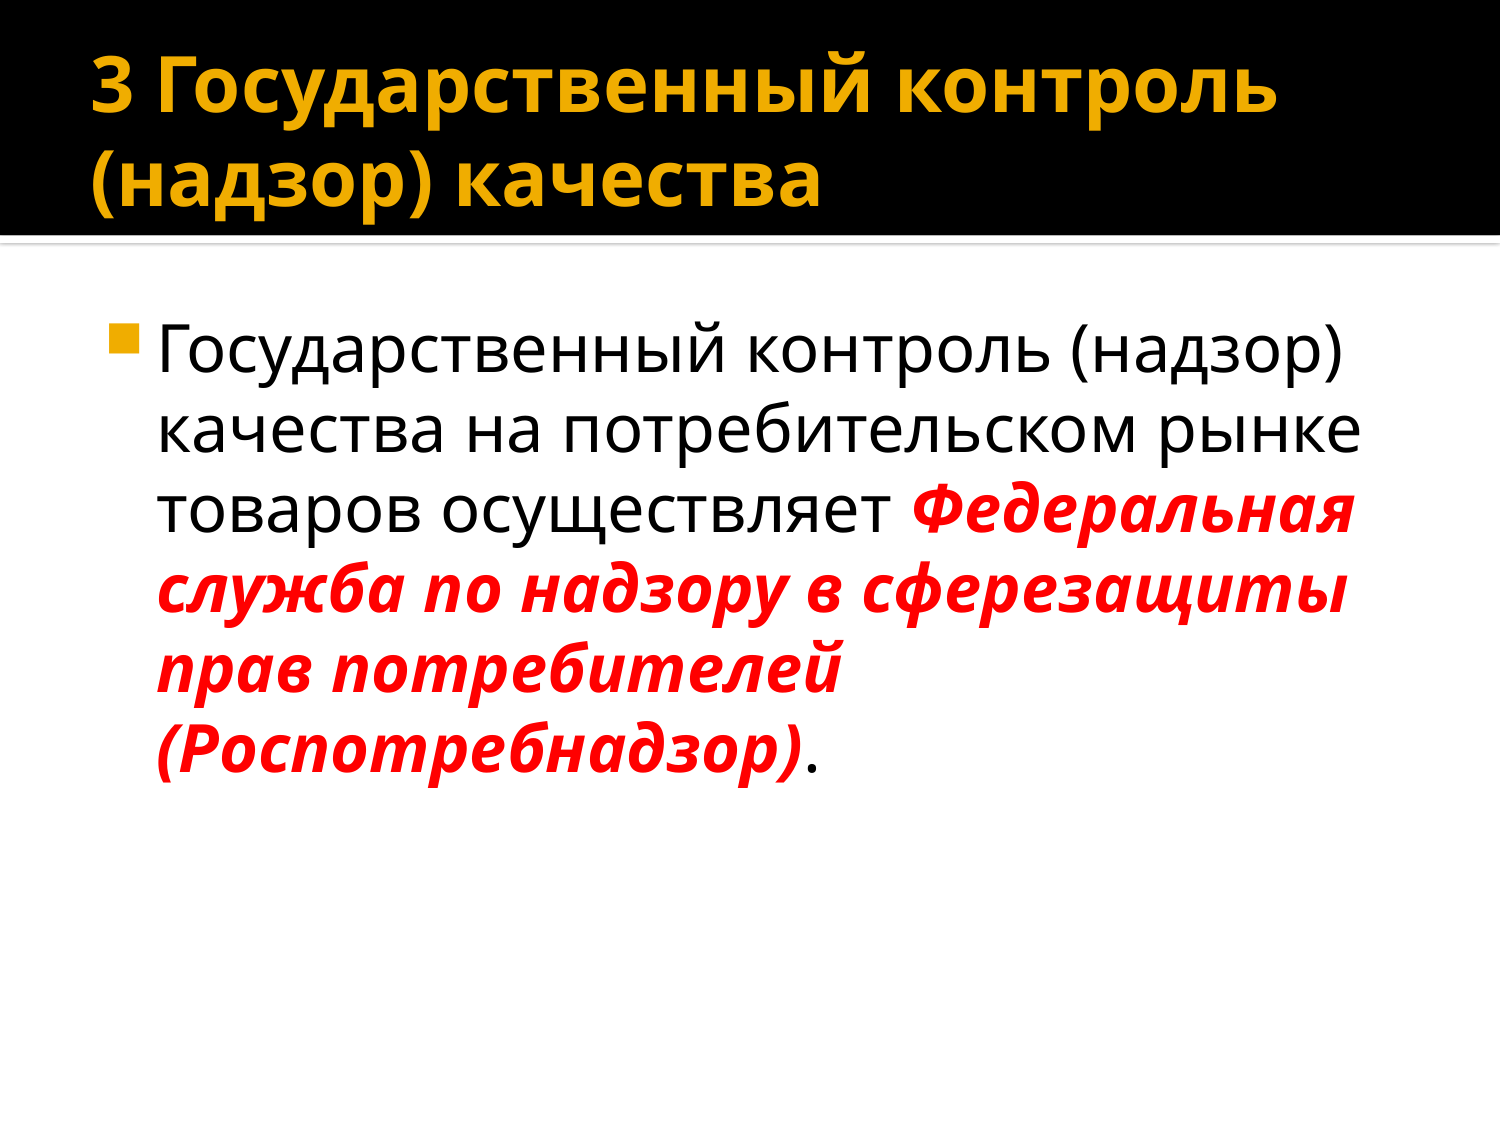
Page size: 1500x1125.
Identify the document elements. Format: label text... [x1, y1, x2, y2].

list Государственный контроль (надзор) качества на потребительском рынке товаров осуществляет Федеральная служба по надзору в сферезащиты прав потребителей (Роспотребнадзор)‏. [75, 291, 1425, 1050]
title 3 Государственный контроль (надзор) качества [75, 25, 1425, 231]
